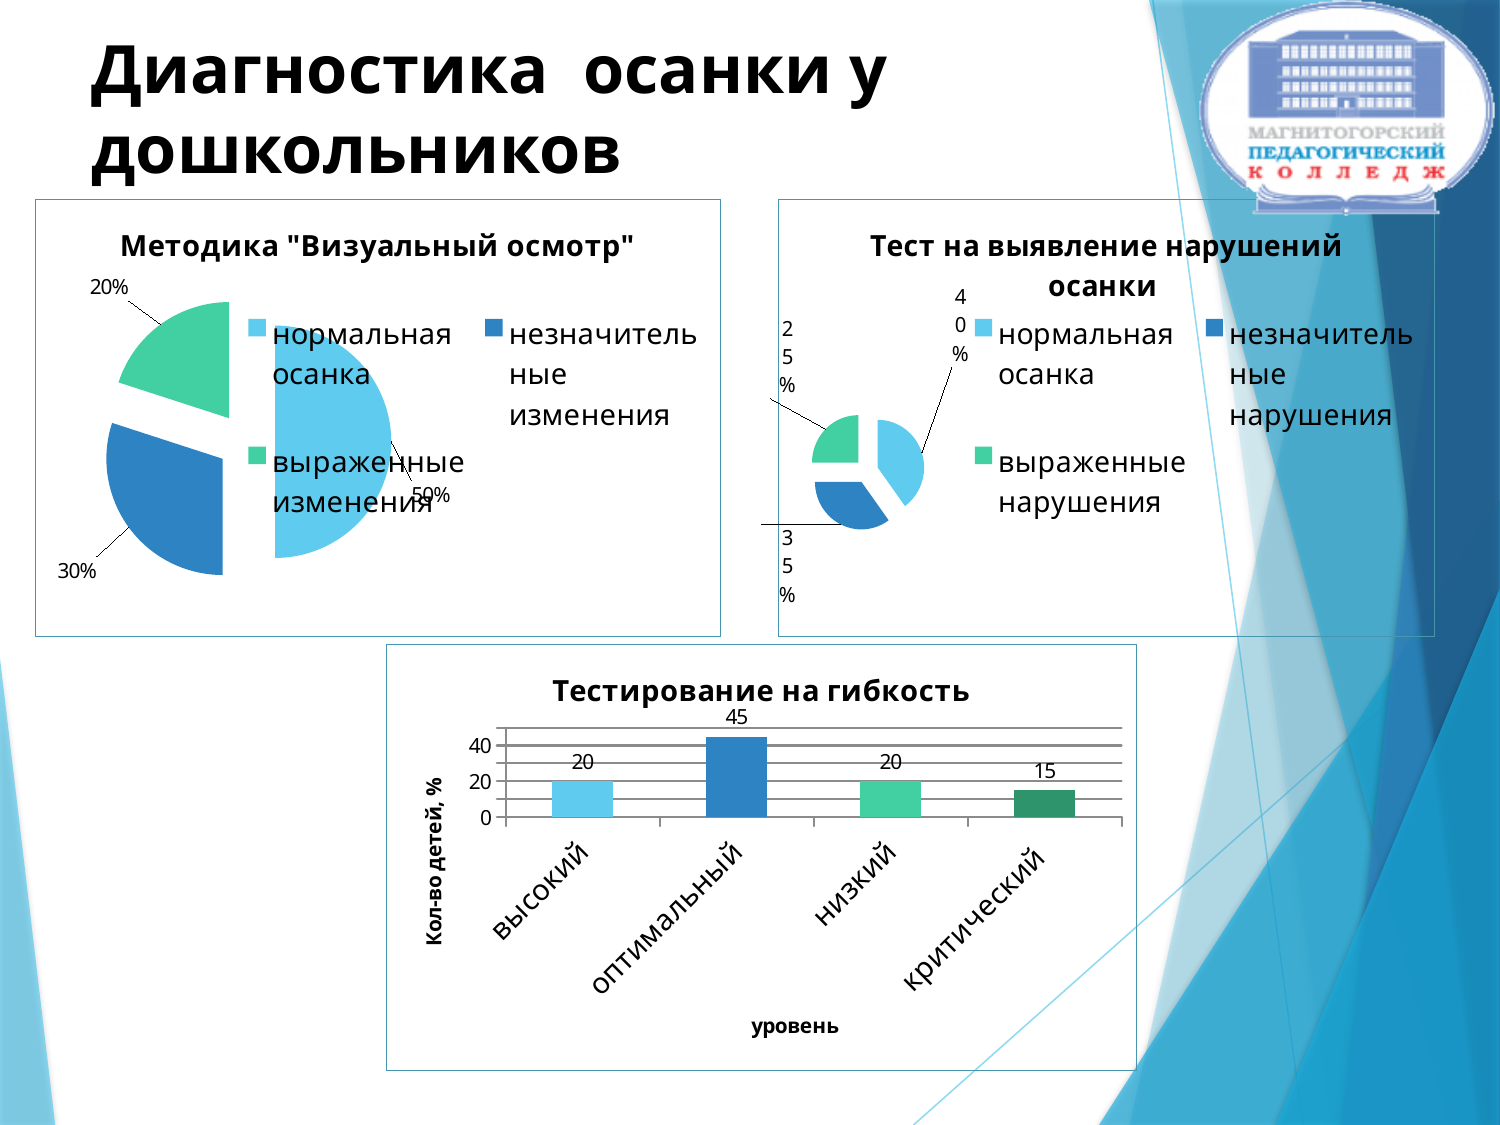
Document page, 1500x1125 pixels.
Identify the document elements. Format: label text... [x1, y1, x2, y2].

picture [1147, 0, 1500, 220]
chart [34, 198, 721, 637]
chart [386, 643, 1138, 1072]
title Диагностика осанки у дошкольников [76, 19, 1143, 207]
chart [761, 198, 1436, 637]
